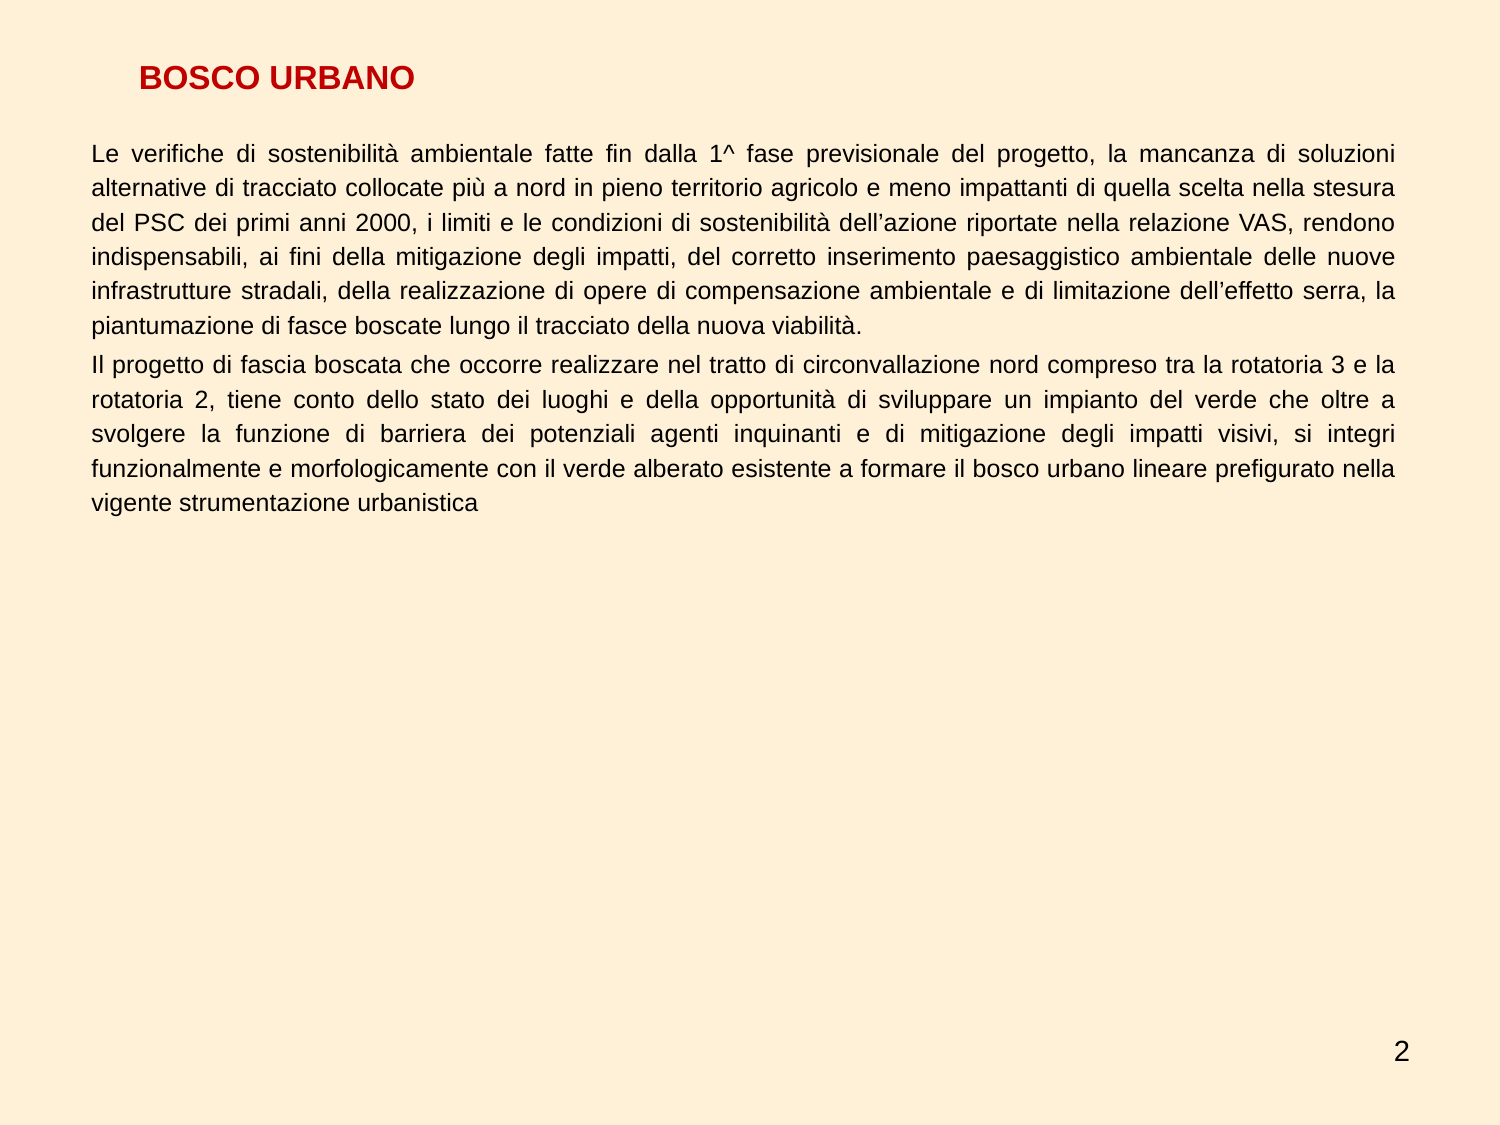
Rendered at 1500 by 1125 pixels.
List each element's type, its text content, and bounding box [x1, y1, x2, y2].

slide_number 2 [1074, 1024, 1425, 1103]
text_box Le verifiche di sostenibilità ambientale fatte fin dalla 1^ fase previsionale del progetto, la mancanza di soluzioni alternative di tracciato collocate più a nord in pieno territorio agricolo e meno impattanti di quella scelta nella stesura del PSC dei primi anni 2000, i limiti e le condizioni di sostenibilità dell’azione riportate nella relazione VAS, rendono indispensabili, ai fini della mitigazione degli impatti, del corretto inserimento paesaggistico ambientale delle nuove infrastrutture stradali, della realizzazione di opere di compensazione ambientale e di limitazione dell’effetto serra, la piantumazione di fasce boscate lungo il tracciato della nuova viabilità. Il progetto di fascia boscata che occorre realizzare nel tratto di circonvallazione nord compreso tra la rotatoria 3 e la rotatoria 2, tiene conto dello stato dei luoghi e della opportunità di sviluppare un impianto del verde che oltre a svolgere la funzione di barriera dei potenziali agenti inquinanti e di mitigazione degli impatti visivi, si integri funzionalmente e morfologicamente con il verde alberato esistente a formare il bosco urbano lineare prefigurato nella vigente strumentazione urbanistica [76, 125, 1414, 564]
text_box BOSCO URBANO [123, 42, 1414, 126]
